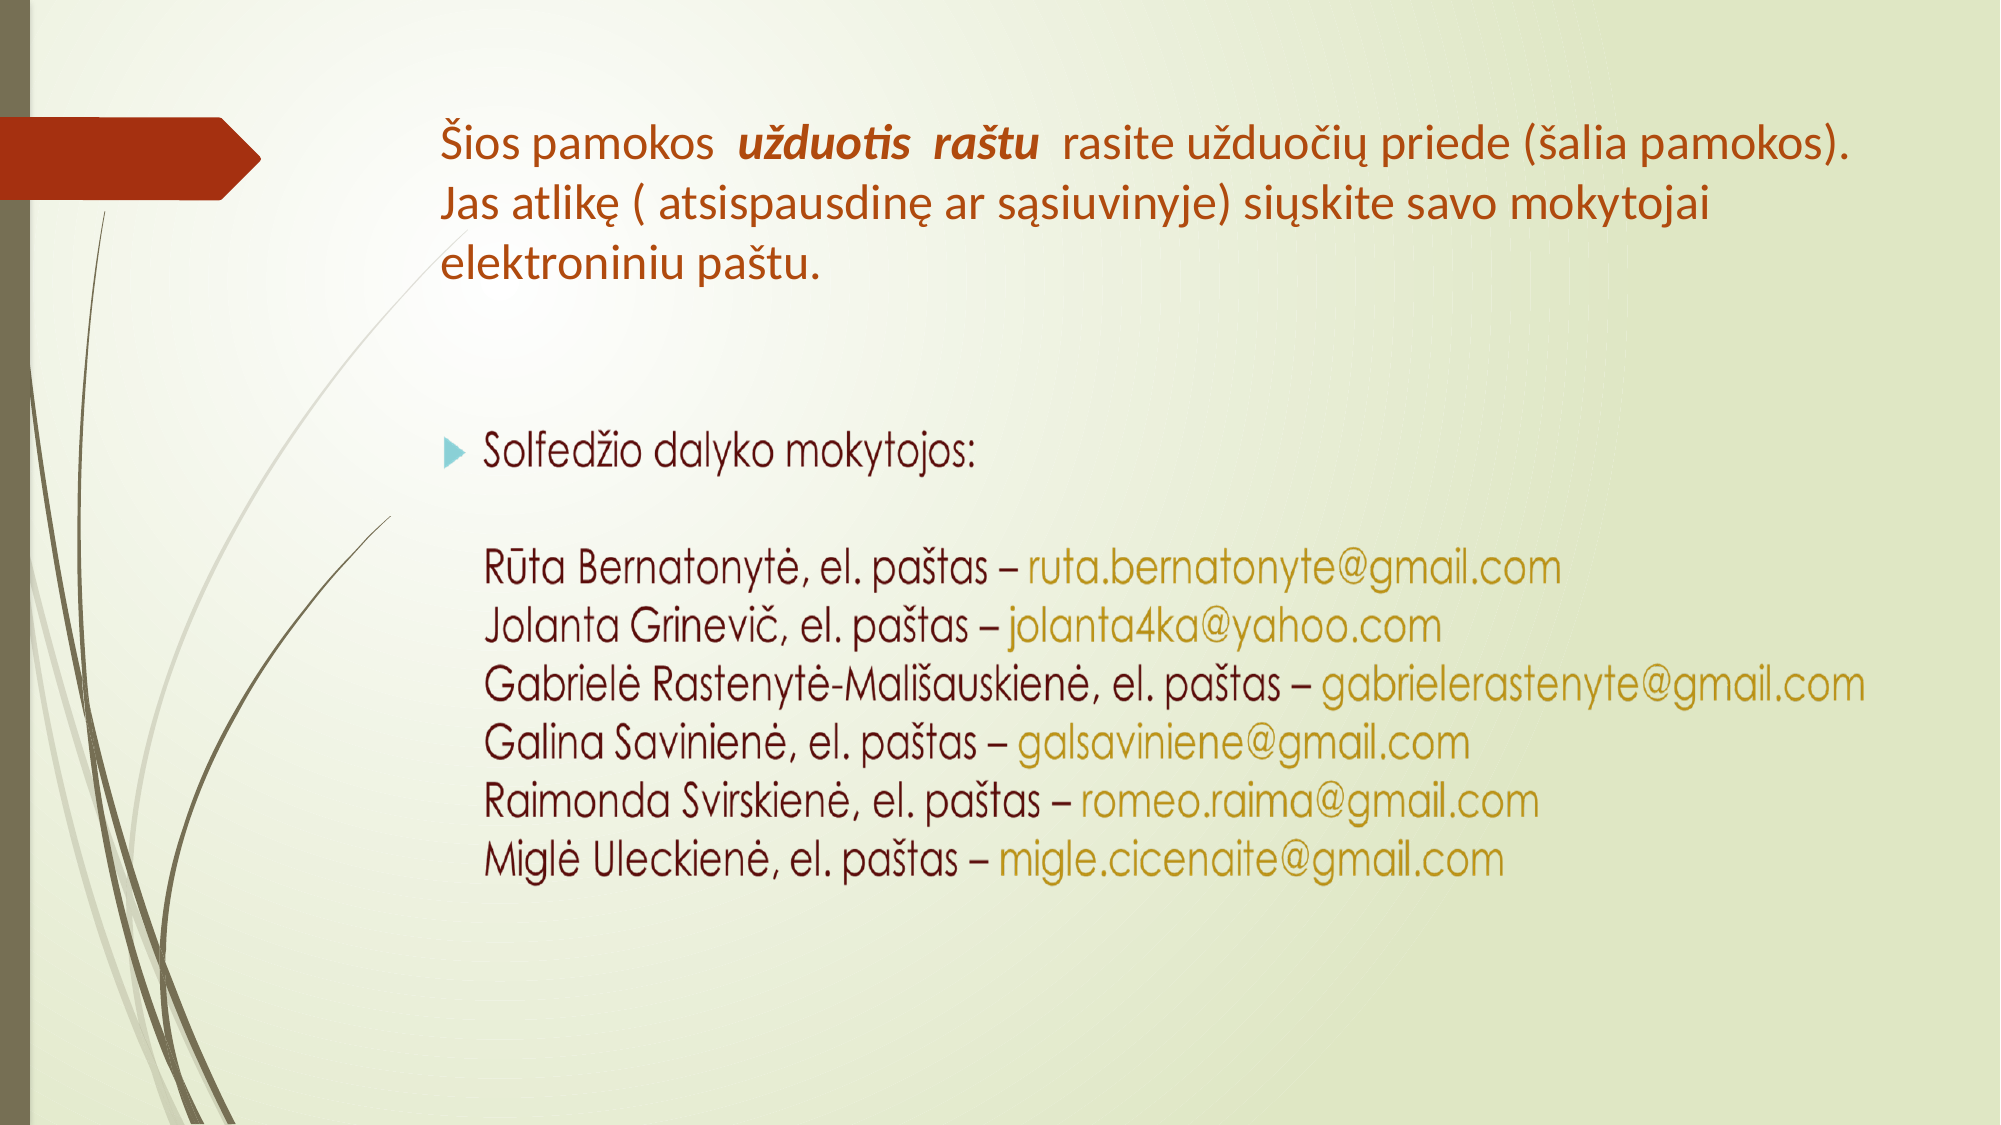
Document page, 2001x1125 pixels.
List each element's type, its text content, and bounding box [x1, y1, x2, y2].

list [424, 404, 1888, 916]
title Šios pamokos užduotis raštu rasite užduočių priede (šalia pamokos). Jas atlikę ( atsispausdinę ar sąsiuvinyje) siųskite savo mokytojai elektroniniu paštu. [425, 102, 1888, 313]
